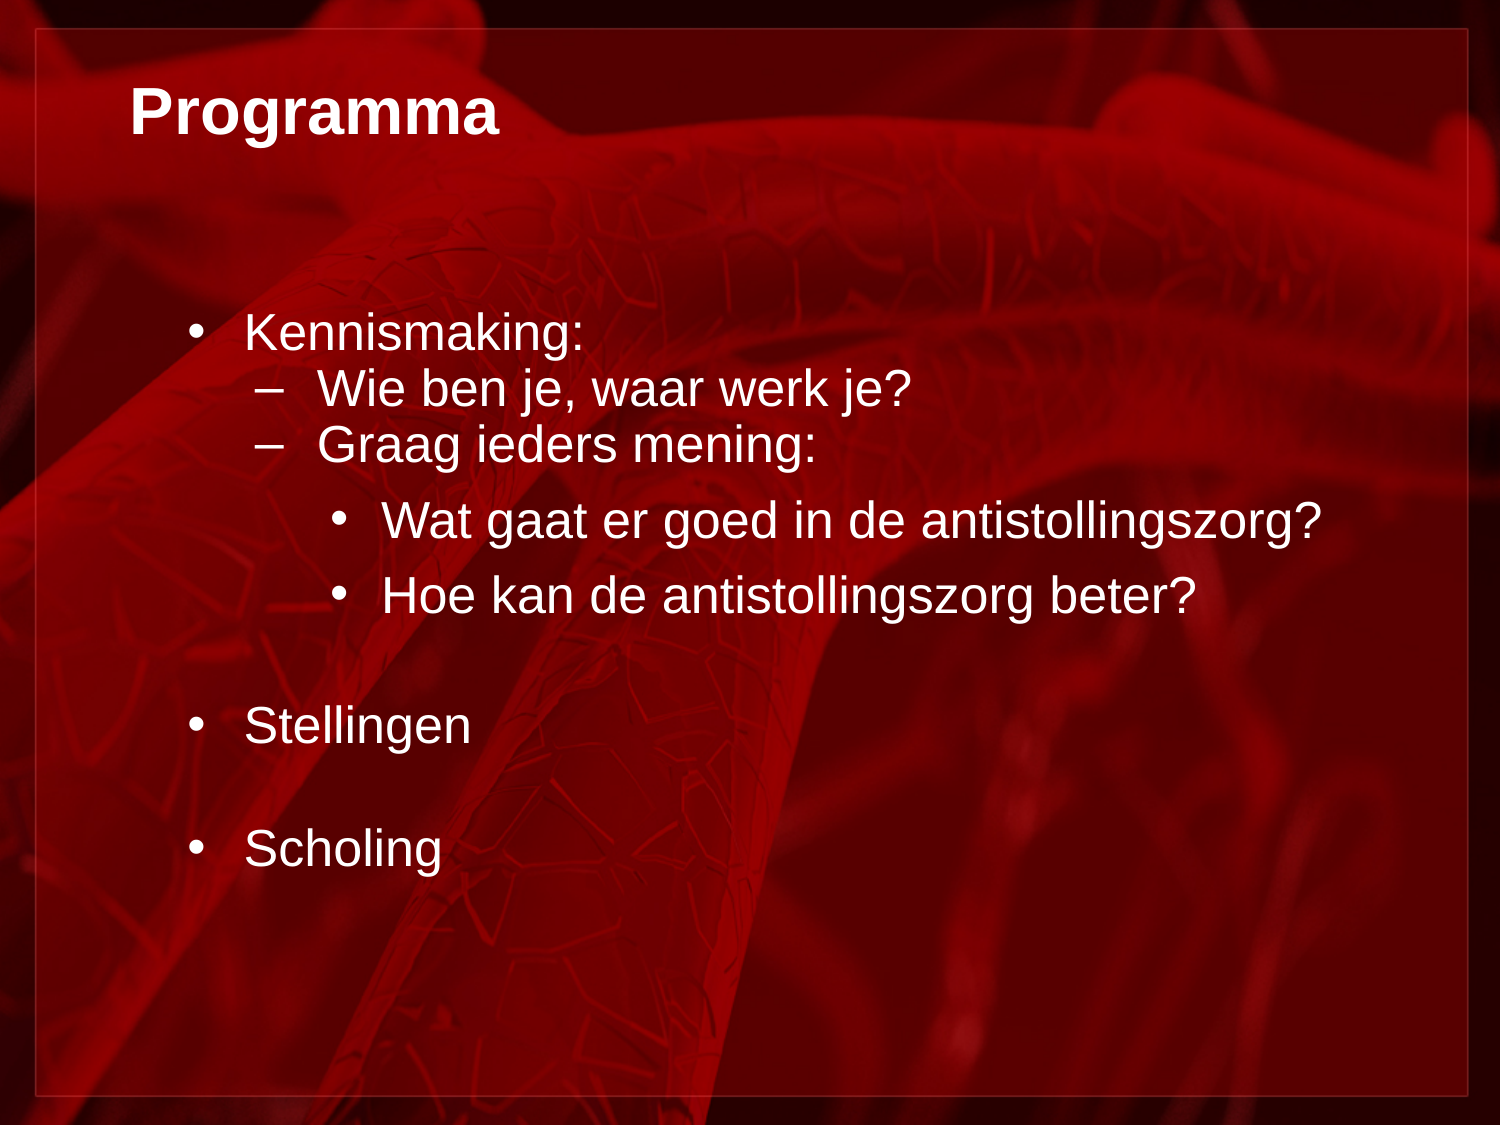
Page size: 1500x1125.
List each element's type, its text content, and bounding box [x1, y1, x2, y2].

list Kennismaking: Wie ben je, waar werk je? Graag ieders mening: Wat gaat er goed in de antistollingszorg? Hoe kan de antistollingszorg beter? Stellingen Scholing [179, 297, 1353, 1024]
picture [0, 0, 1500, 1125]
title Programma [122, 42, 914, 173]
